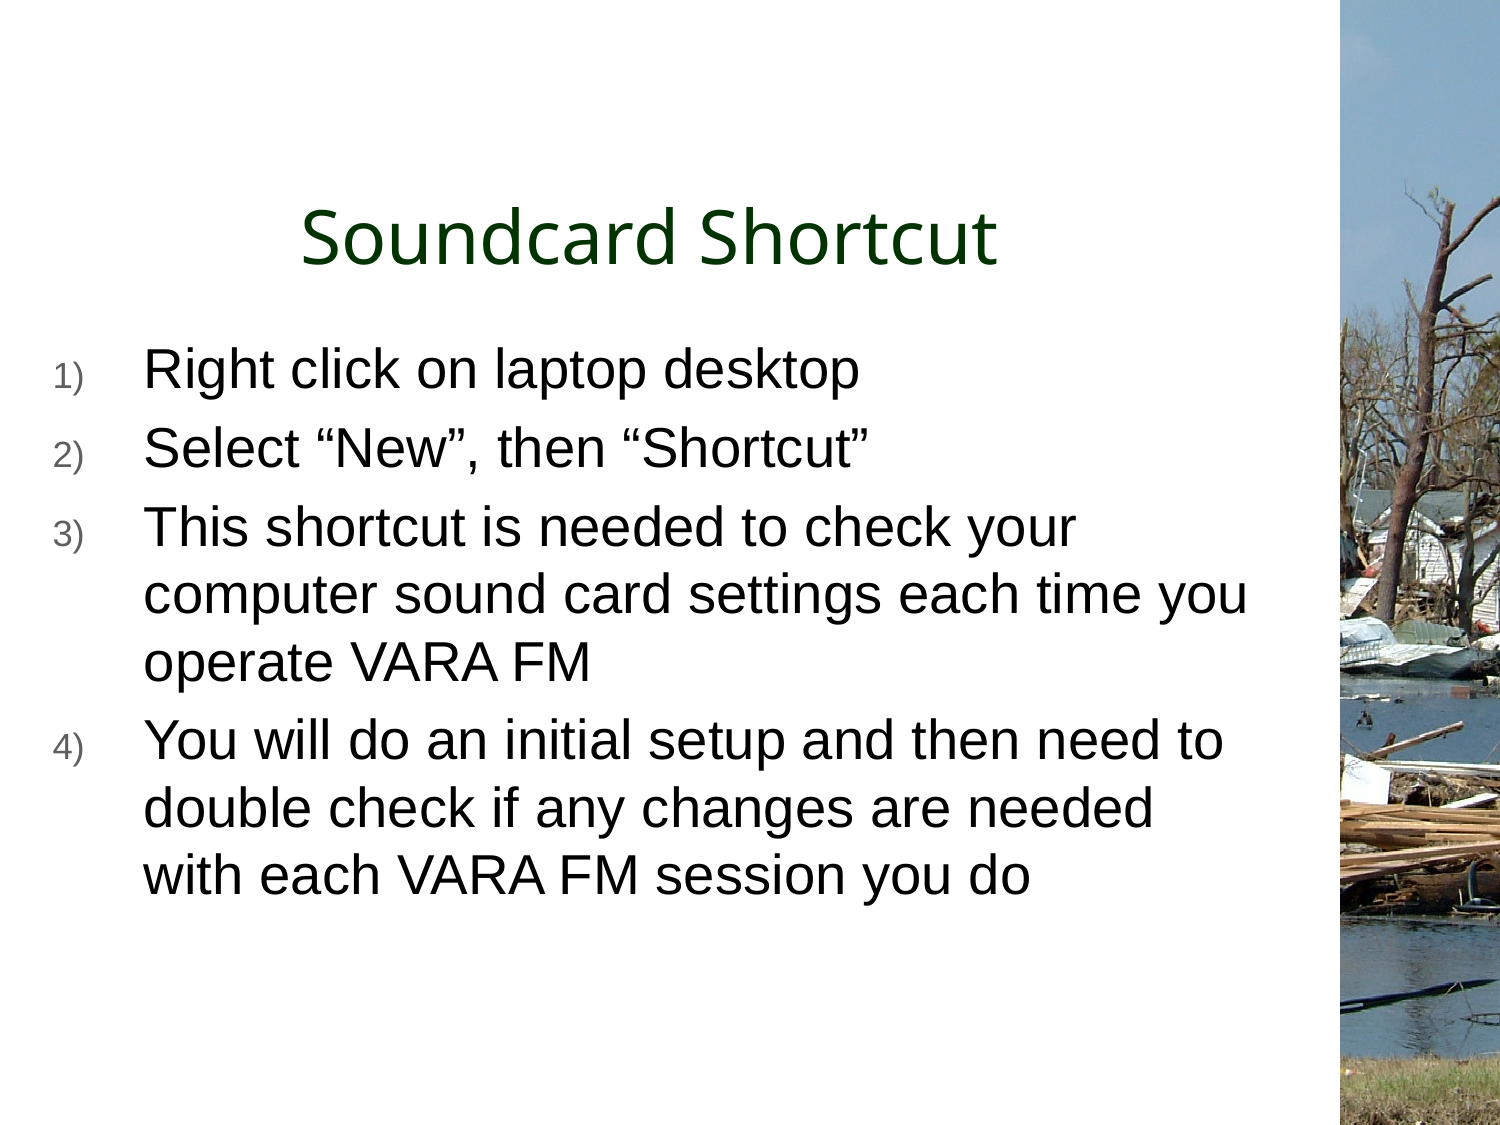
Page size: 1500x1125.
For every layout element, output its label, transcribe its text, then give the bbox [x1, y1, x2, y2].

list Right click on laptop desktop Select “New”, then “Shortcut” This shortcut is needed to check your computer sound card settings each time you operate VARA FM You will do an initial setup and then need to double check if any changes are needed with each VARA FM session you do [37, 324, 1275, 1000]
title Soundcard Shortcut [37, 181, 1263, 288]
picture [1340, 0, 1500, 1125]
